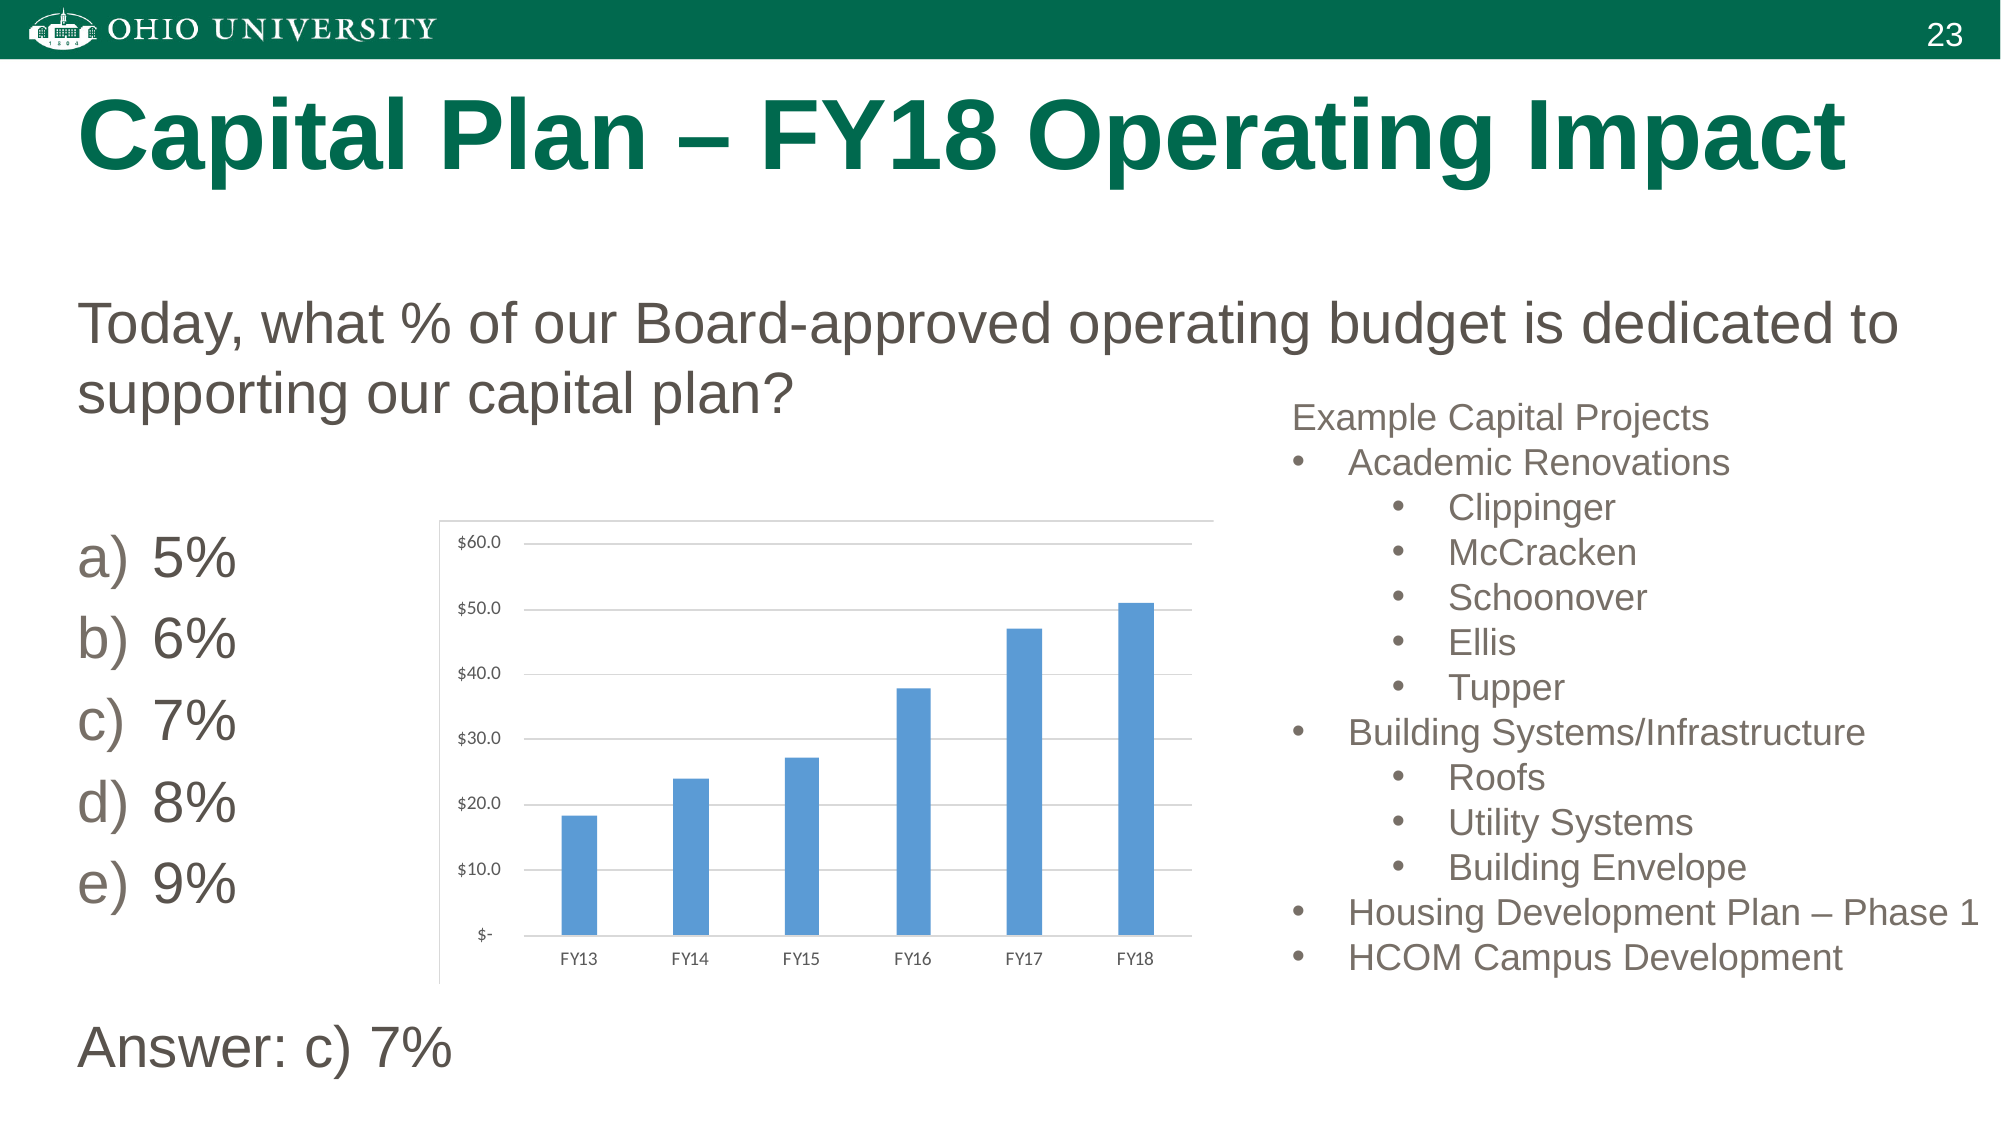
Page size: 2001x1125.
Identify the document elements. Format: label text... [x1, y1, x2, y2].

list Today, what % of our Board-approved operating budget is dedicated to supporting our capital plan? 5% 6% 7% 8% 9% Answer: c) 7% [62, 278, 1937, 1091]
picture [0, 0, 2001, 1125]
title Capital Plan – FY18 Operating Impact [62, 62, 1937, 187]
text_box Example Capital Projects Academic Renovations Clippinger McCracken Schoonover Ellis Tupper Building Systems/Infrastructure Roofs Utility Systems Building Envelope Housing Development Plan – Phase 1 HCOM Campus Development [1277, 386, 2000, 986]
